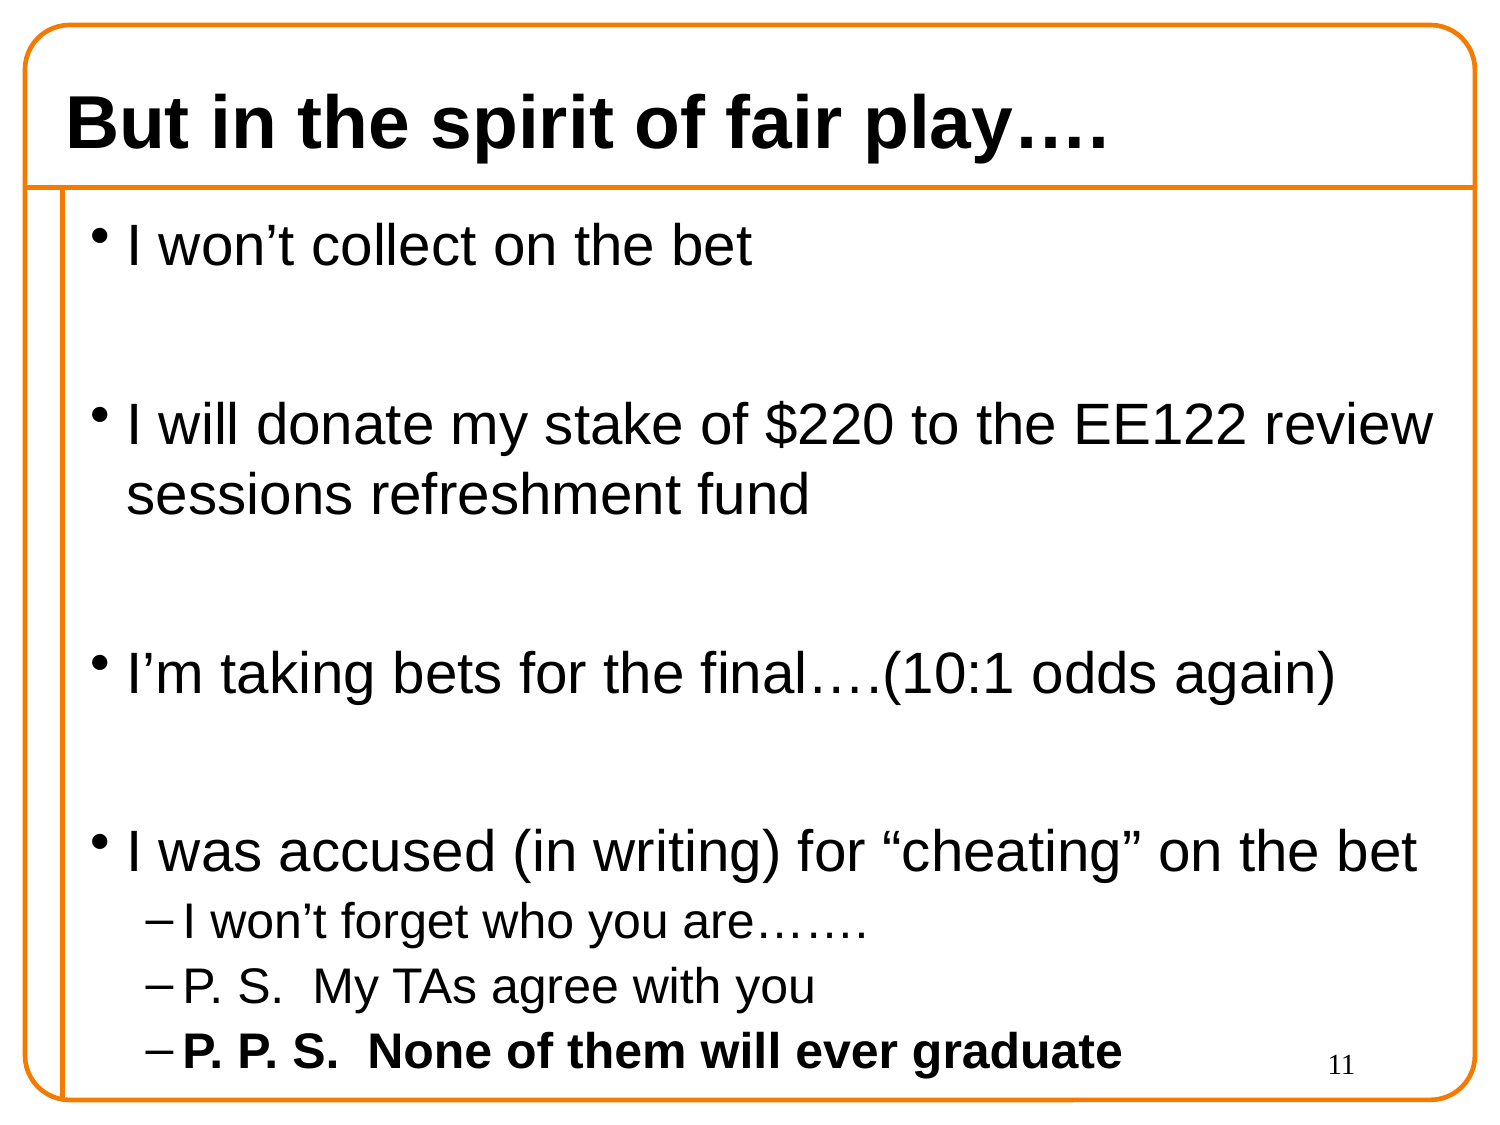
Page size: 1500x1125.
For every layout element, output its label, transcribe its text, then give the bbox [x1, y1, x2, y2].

slide_number 11 [1312, 1037, 1463, 1101]
list I won’t collect on the bet I will donate my stake of $220 to the EE122 review sessions refreshment fund I’m taking bets for the final….(10:1 odds again) I was accused (in writing) for “cheating” on the bet I won’t forget who you are……. P. S. My TAs agree with you P. P. S. None of them will ever graduate [75, 200, 1463, 1100]
title But in the spirit of fair play…. [50, 62, 1463, 175]
